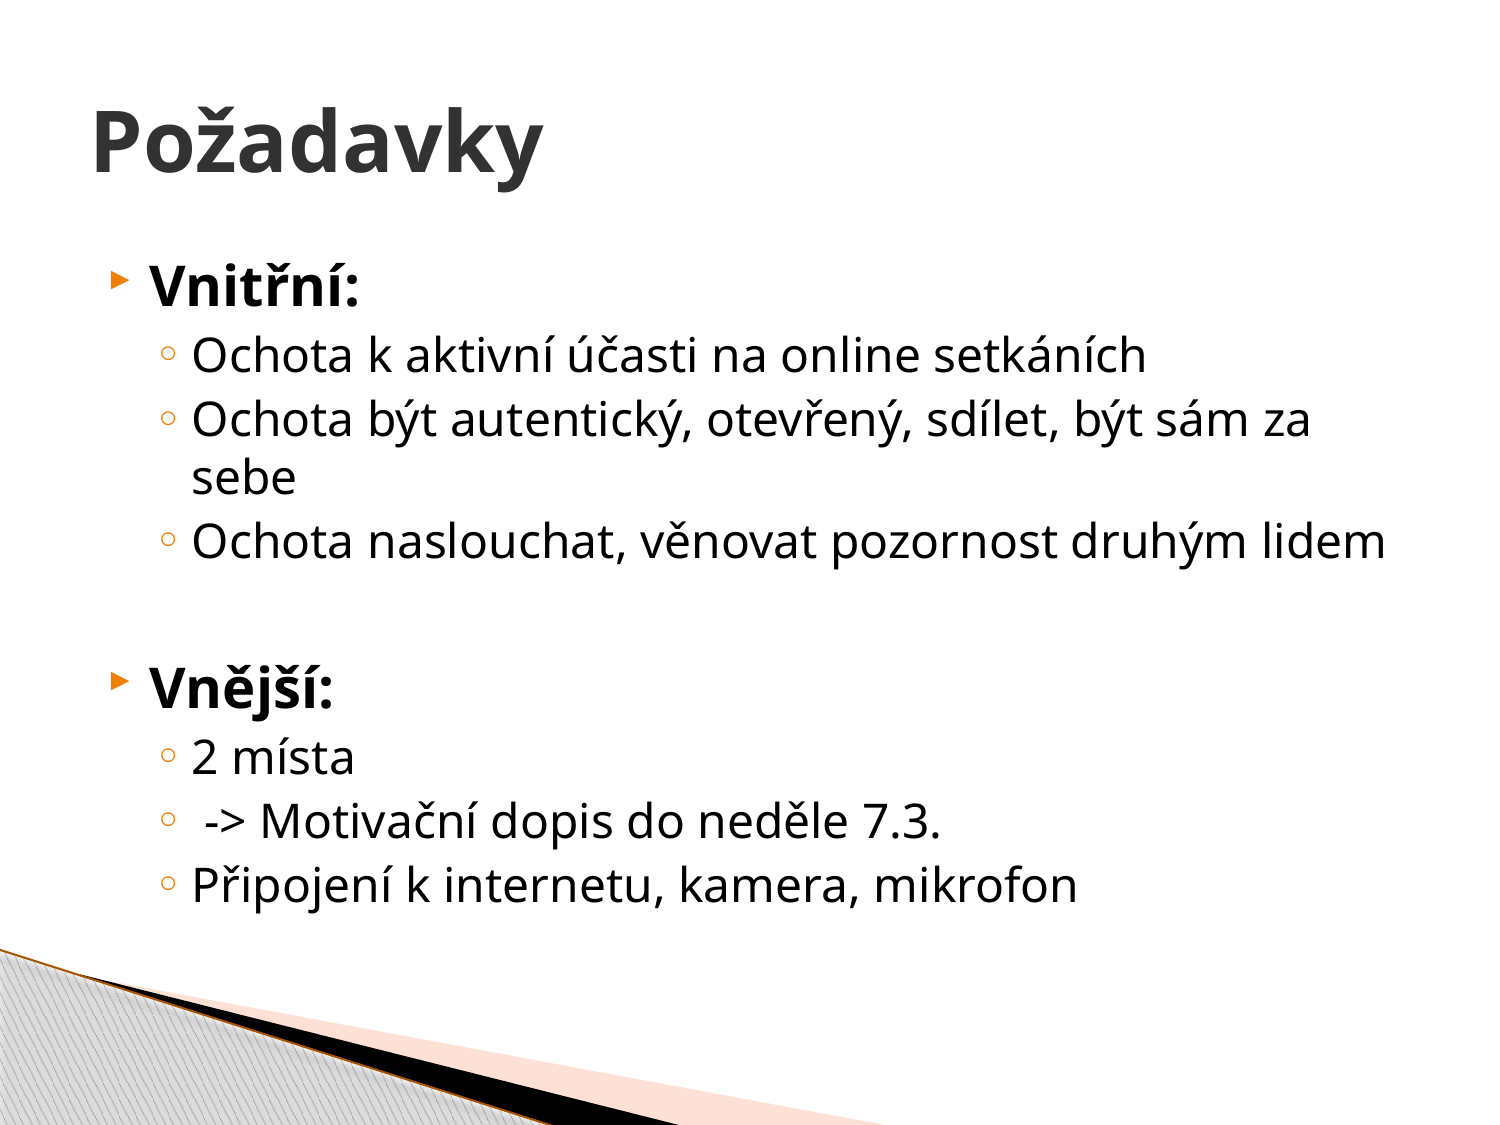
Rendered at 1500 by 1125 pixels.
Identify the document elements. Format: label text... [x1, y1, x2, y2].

list Vnitřní: Ochota k aktivní účasti na online setkáních Ochota být autentický, otevřený, sdílet, být sám za sebe Ochota naslouchat, věnovat pozornost druhým lidem Vnější: 2 místa -> Motivační dopis do neděle 7.3. Připojení k internetu, kamera, mikrofon [75, 243, 1425, 986]
title Požadavky [75, 45, 1425, 233]
